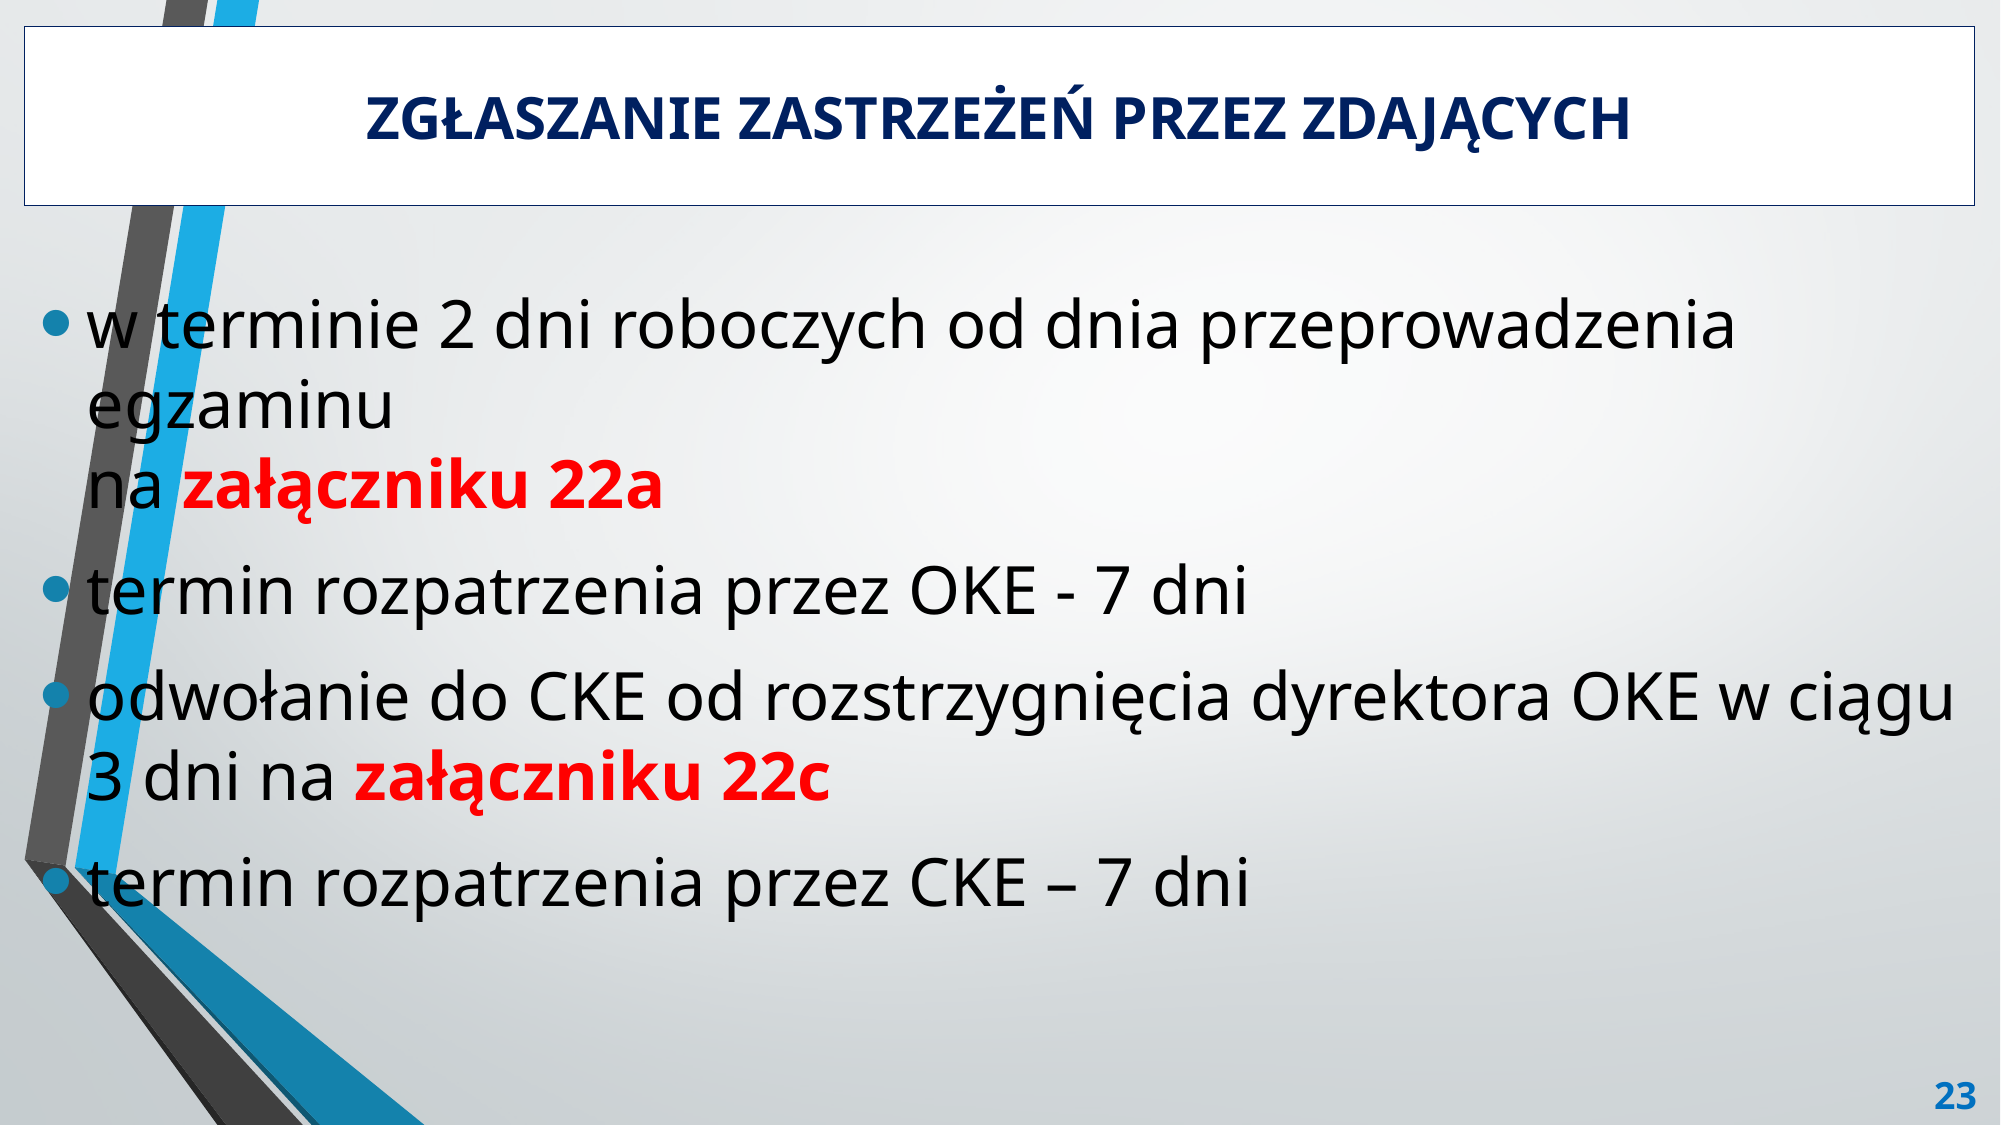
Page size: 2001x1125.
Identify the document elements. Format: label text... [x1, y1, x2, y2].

list w terminie 2 dni roboczych od dnia przeprowadzenia egzaminu na załączniku 22a termin rozpatrzenia przez OKE - 7 dni odwołanie do CKE od rozstrzygnięcia dyrektora OKE w ciągu 3 dni na załączniku 22c termin rozpatrzenia przez CKE – 7 dni [24, 219, 1975, 1065]
text_box 23 [1919, 1064, 2000, 1125]
title zgłaszanie zastrzeżeń przez zdających [24, 26, 1975, 206]
